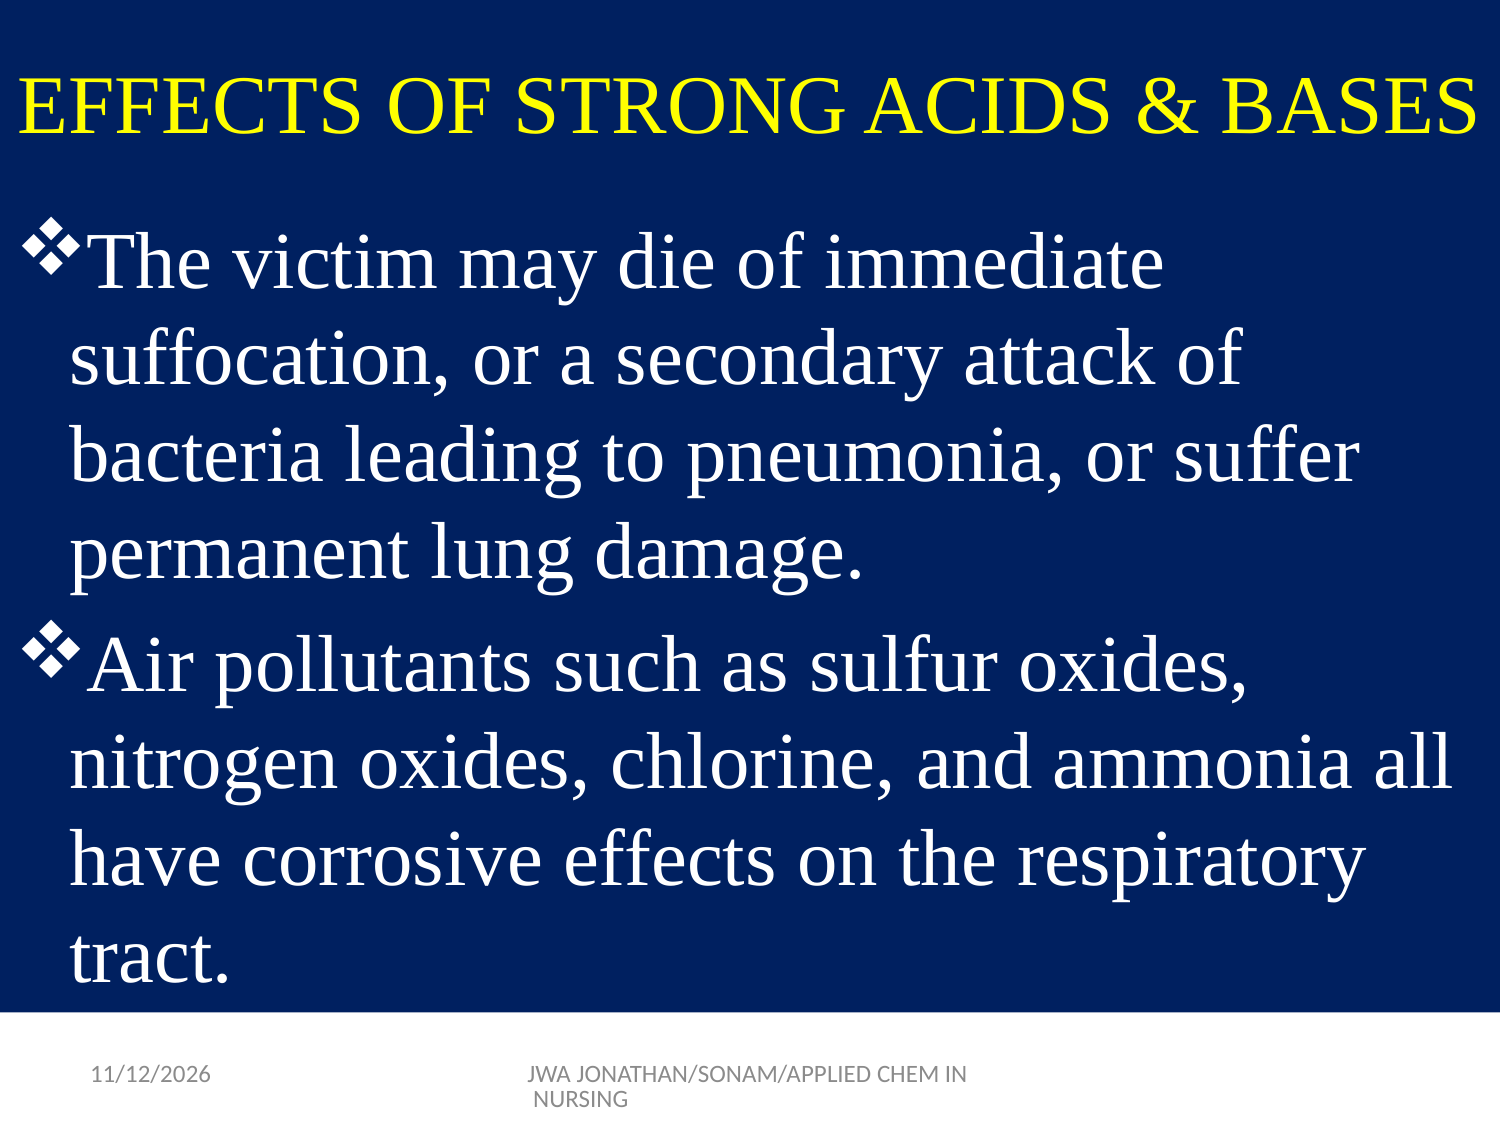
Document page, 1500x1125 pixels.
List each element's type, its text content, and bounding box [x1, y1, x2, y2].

title EFFECTS OF STRONG ACIDS & BASES [0, 0, 1500, 200]
footer JWA JONATHAN/SONAM/APPLIED CHEM IN NURSING [512, 1042, 988, 1103]
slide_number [75, 1042, 425, 1103]
list The victim may die of immediate suffocation, or a secondary attack of bacteria leading to pneumonia, or suffer permanent lung damage. Air pollutants such as sulfur oxides, nitrogen oxides, chlorine, and ammonia all have corrosive effects on the respiratory tract. [0, 200, 1500, 1013]
